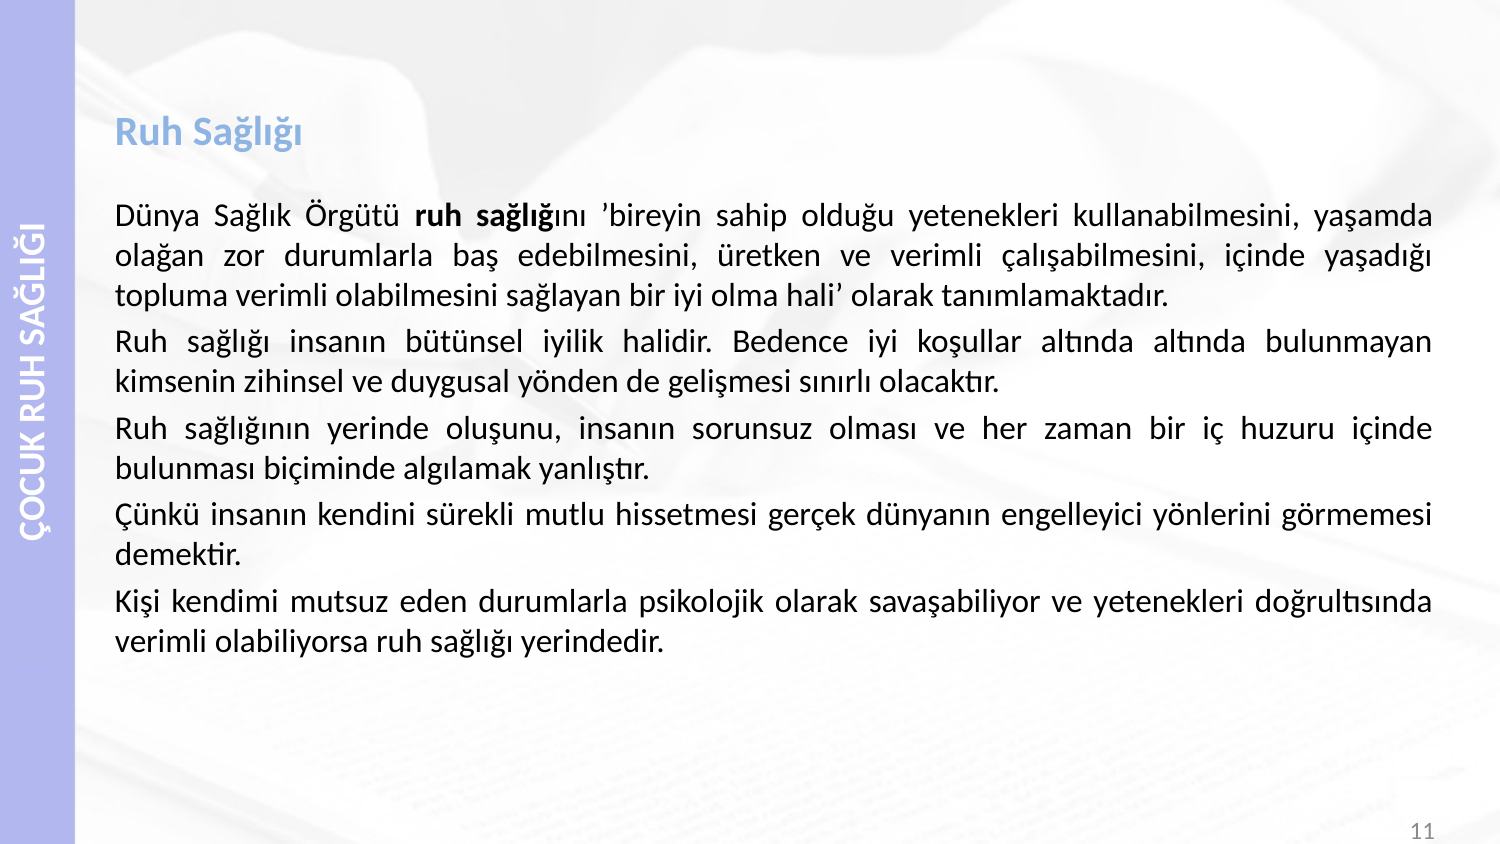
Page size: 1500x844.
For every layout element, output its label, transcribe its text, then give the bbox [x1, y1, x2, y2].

title Ruh Sağlığı [99, 58, 1450, 185]
picture [0, 0, 1500, 844]
list Dünya Sağlık Örgütü ruh sağlığını ’bireyin sahip olduğu yetenekleri kullanabilmesini, yaşamda olağan zor durumlarla baş edebilmesini, üretken ve verimli çalışabilmesini, içinde yaşadığı topluma verimli olabilmesini sağlayan bir iyi olma hali’ olarak tanımlamaktadır. Ruh sağlığı insanın bütünsel iyilik halidir. Bedence iyi koşullar altında altında bulunmayan kimsenin zihinsel ve duygusal yönden de gelişmesi sınırlı olacaktır. Ruh sağlığının yerinde oluşunu, insanın sorunsuz olması ve her zaman bir iç huzuru içinde bulunması biçiminde algılamak yanlıştır. Çünkü insanın kendini sürekli mutlu hissetmesi gerçek dünyanın engelleyici yönlerini görmemesi demektir. Kişi kendimi mutsuz eden durumlarla psikolojik olarak savaşabiliyor ve yetenekleri doğrultısında verimli olabiliyorsa ruh sağlığı yerindedir. [99, 185, 1450, 779]
